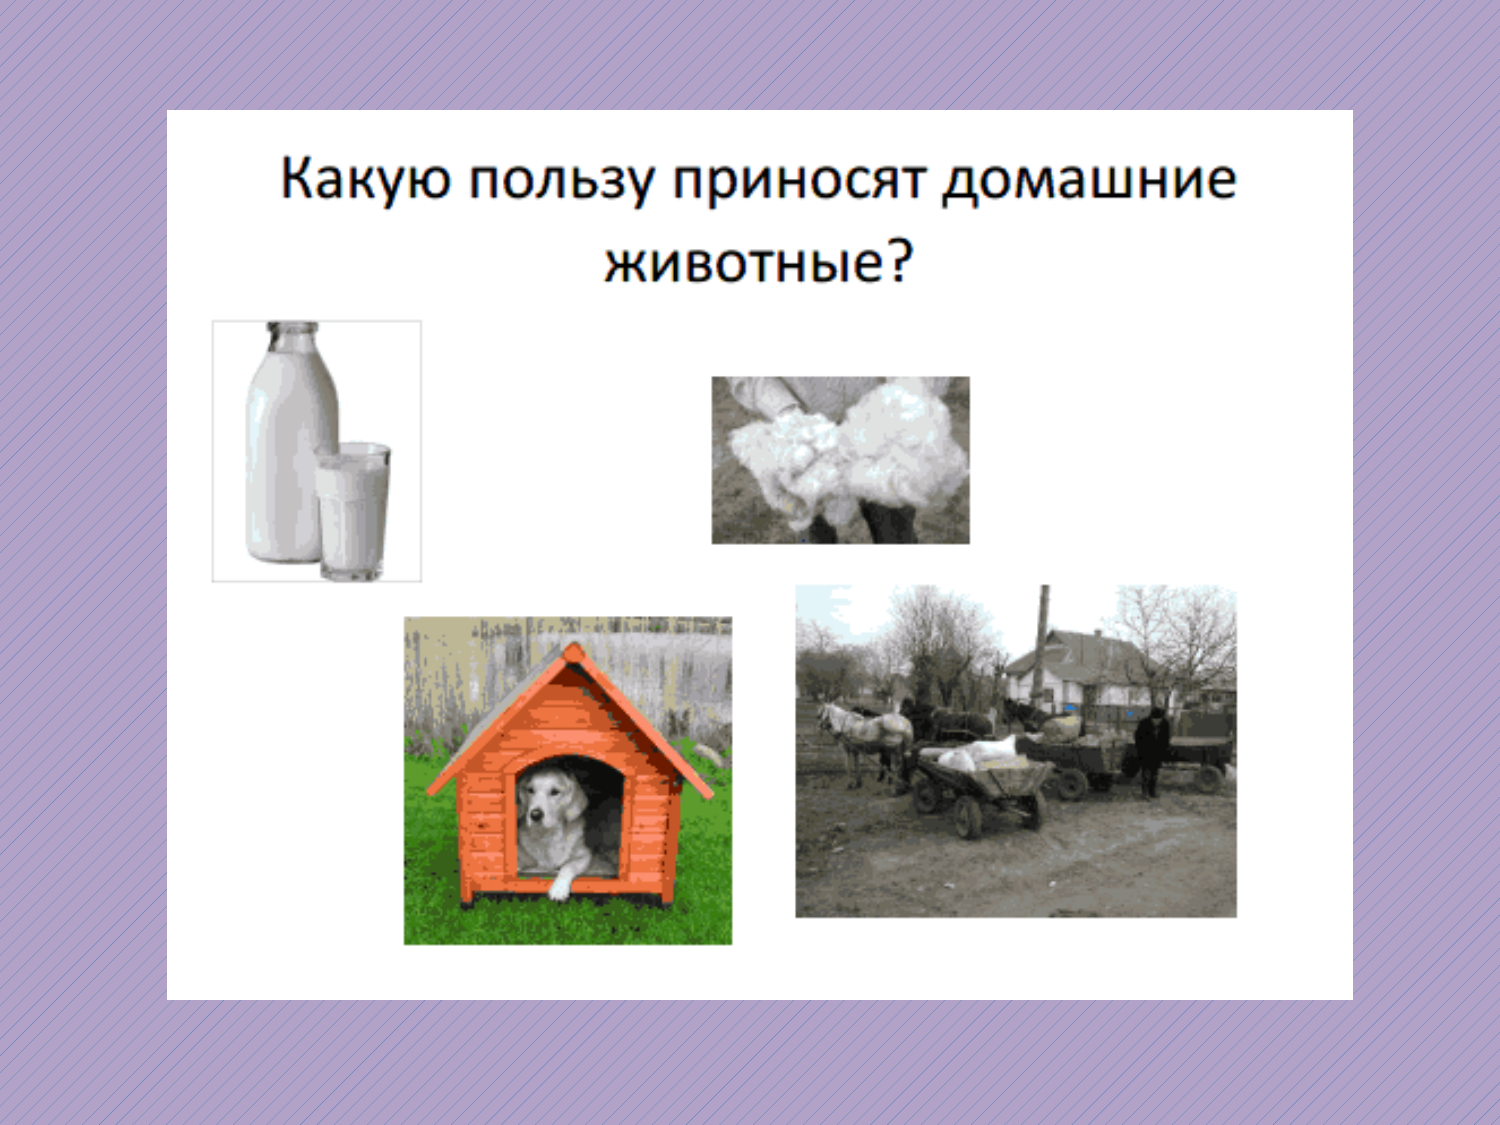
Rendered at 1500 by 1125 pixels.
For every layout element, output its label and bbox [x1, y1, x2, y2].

picture [166, 110, 1353, 1000]
